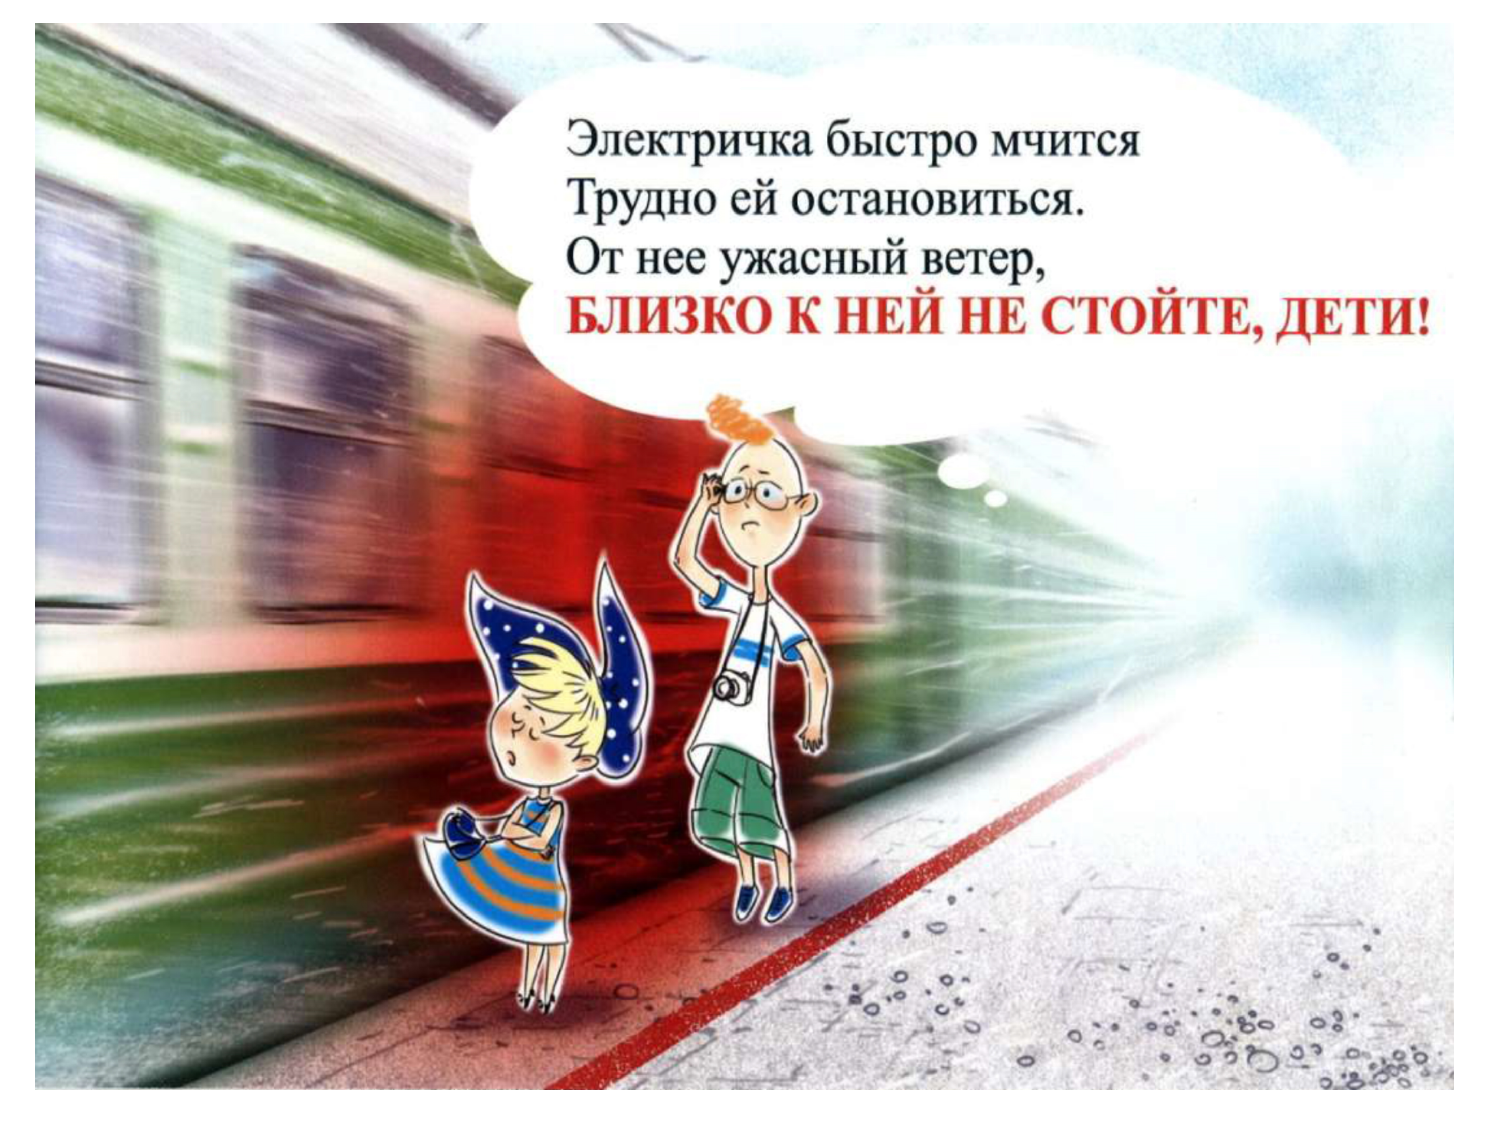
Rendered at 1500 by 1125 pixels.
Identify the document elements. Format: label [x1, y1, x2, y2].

list [34, 23, 1454, 1091]
